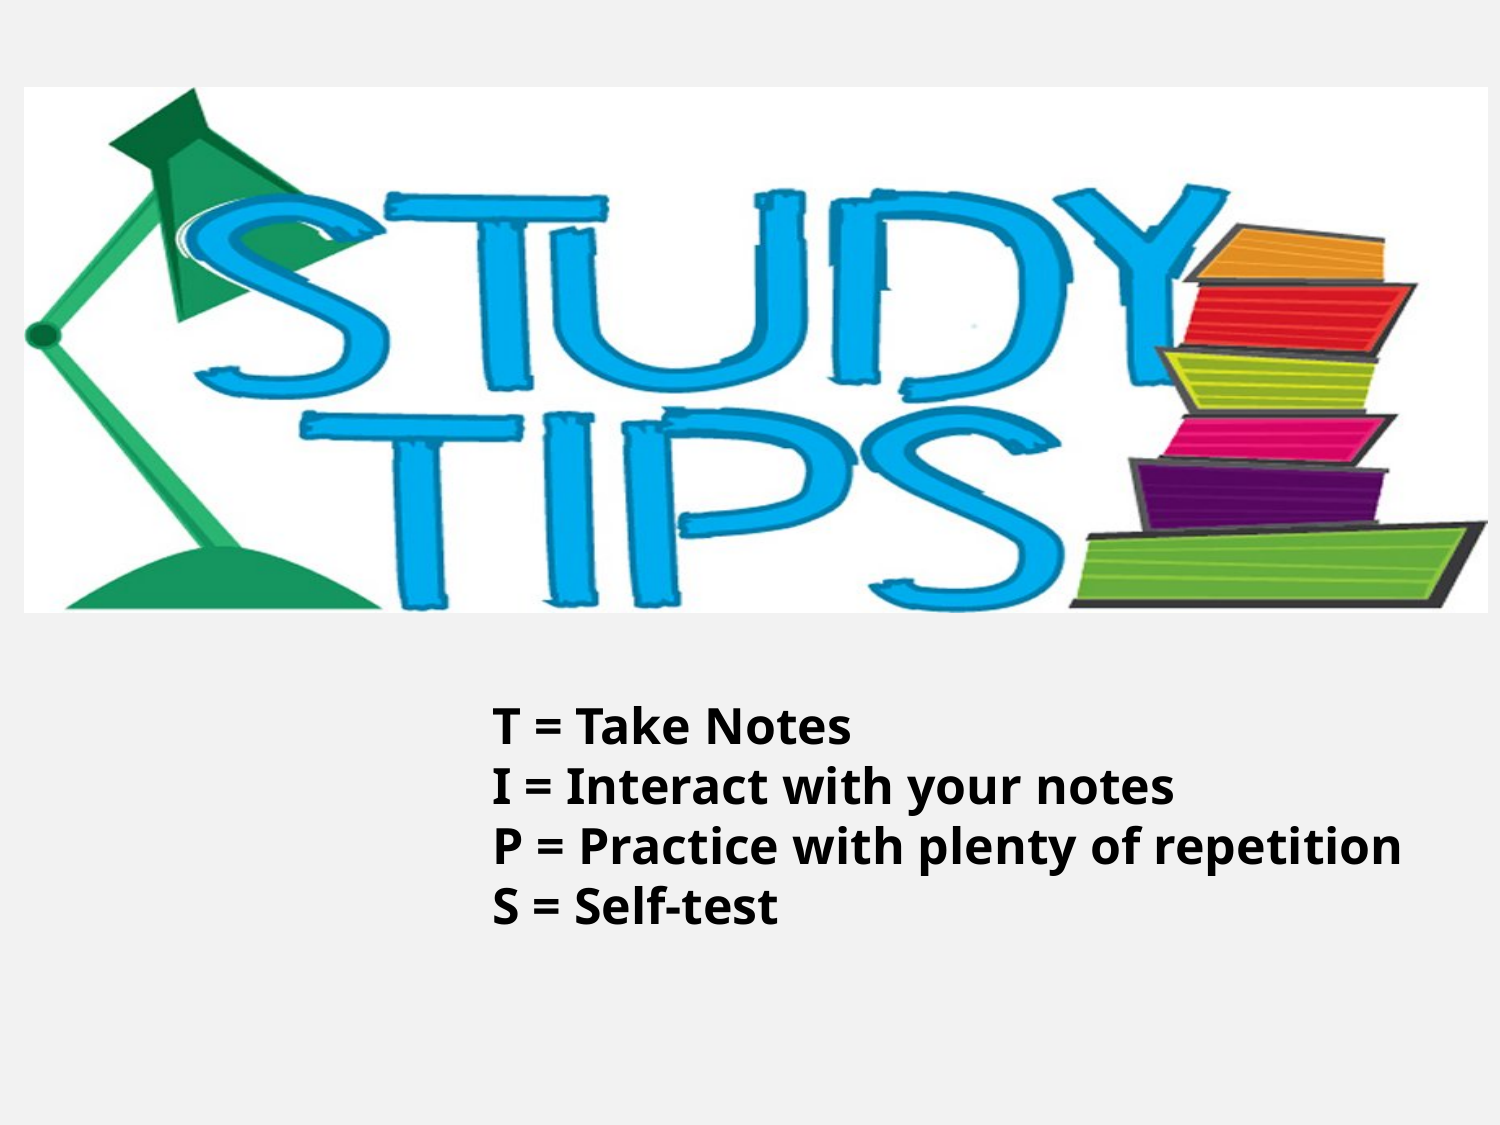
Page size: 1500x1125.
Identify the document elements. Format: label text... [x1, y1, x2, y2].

text_box T = Take Notes I = Interact with your notes P = Practice with plenty of repetition S = Self-test [87, 687, 1463, 943]
picture [24, 87, 1488, 613]
